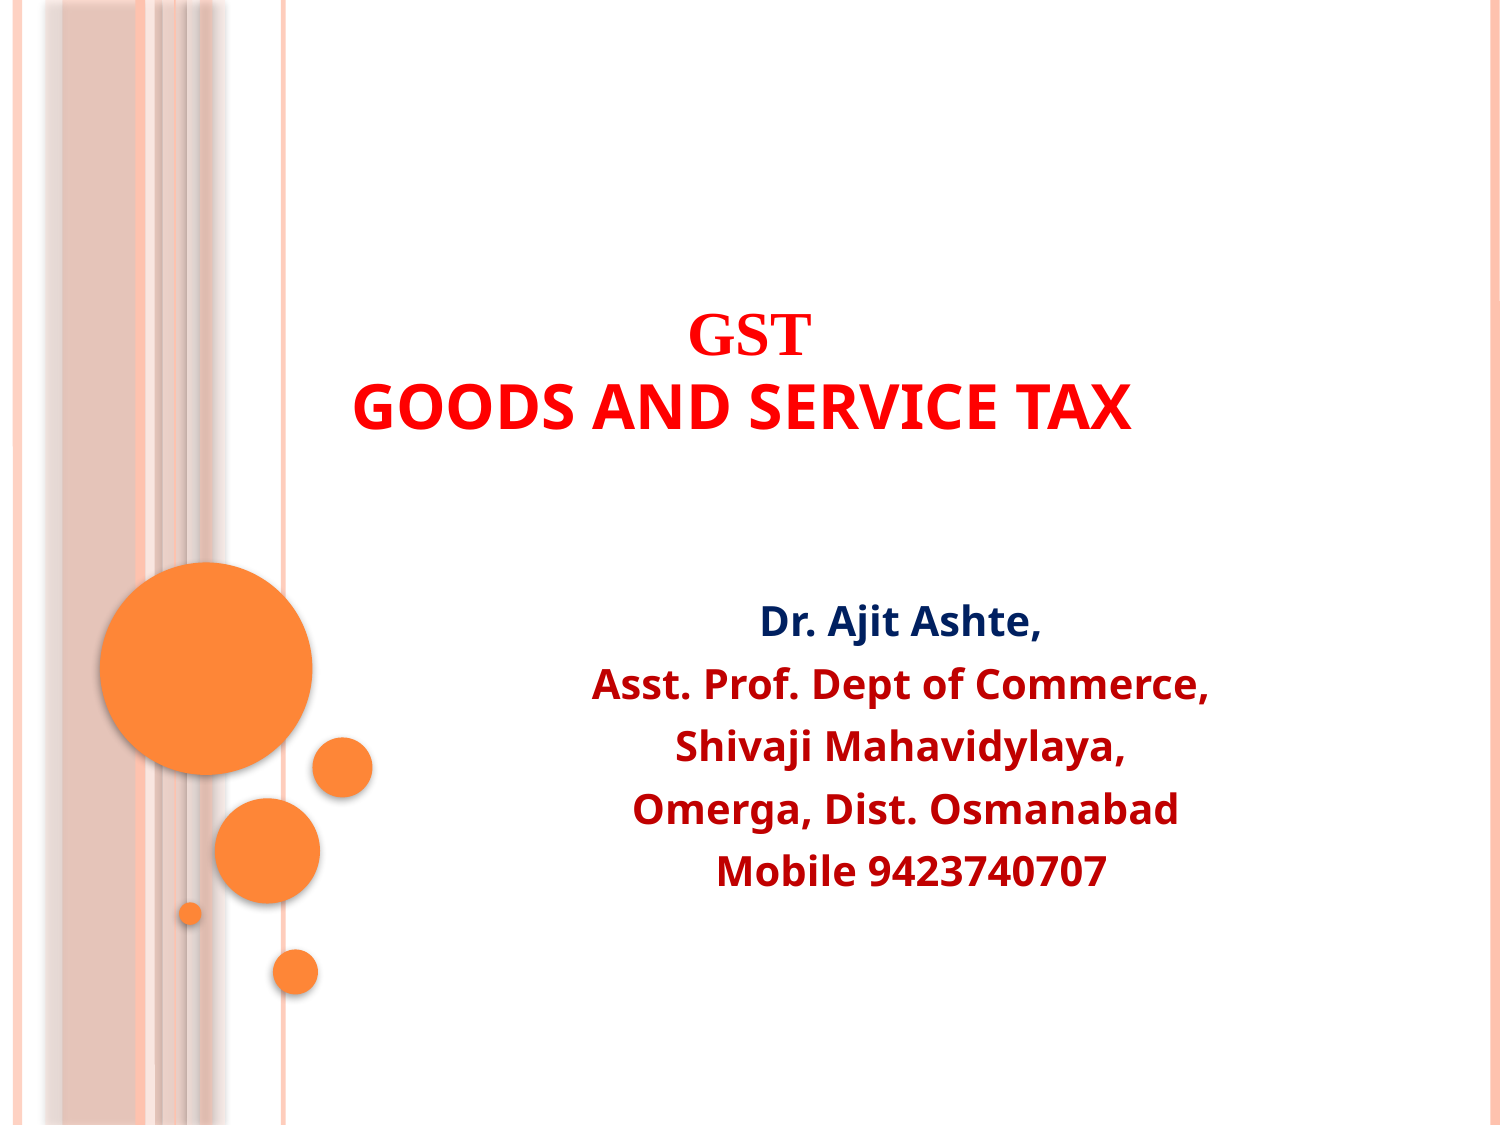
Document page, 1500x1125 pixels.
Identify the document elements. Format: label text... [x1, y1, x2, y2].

title GST Goods and Service Tax [112, 237, 1388, 450]
subtitle Dr. Ajit Ashte, Asst. Prof. Dept of Commerce, Shivaji Mahavidylaya, Omerga, Dist. Osmanabad Mobile 9423740707 [399, 587, 1413, 813]
